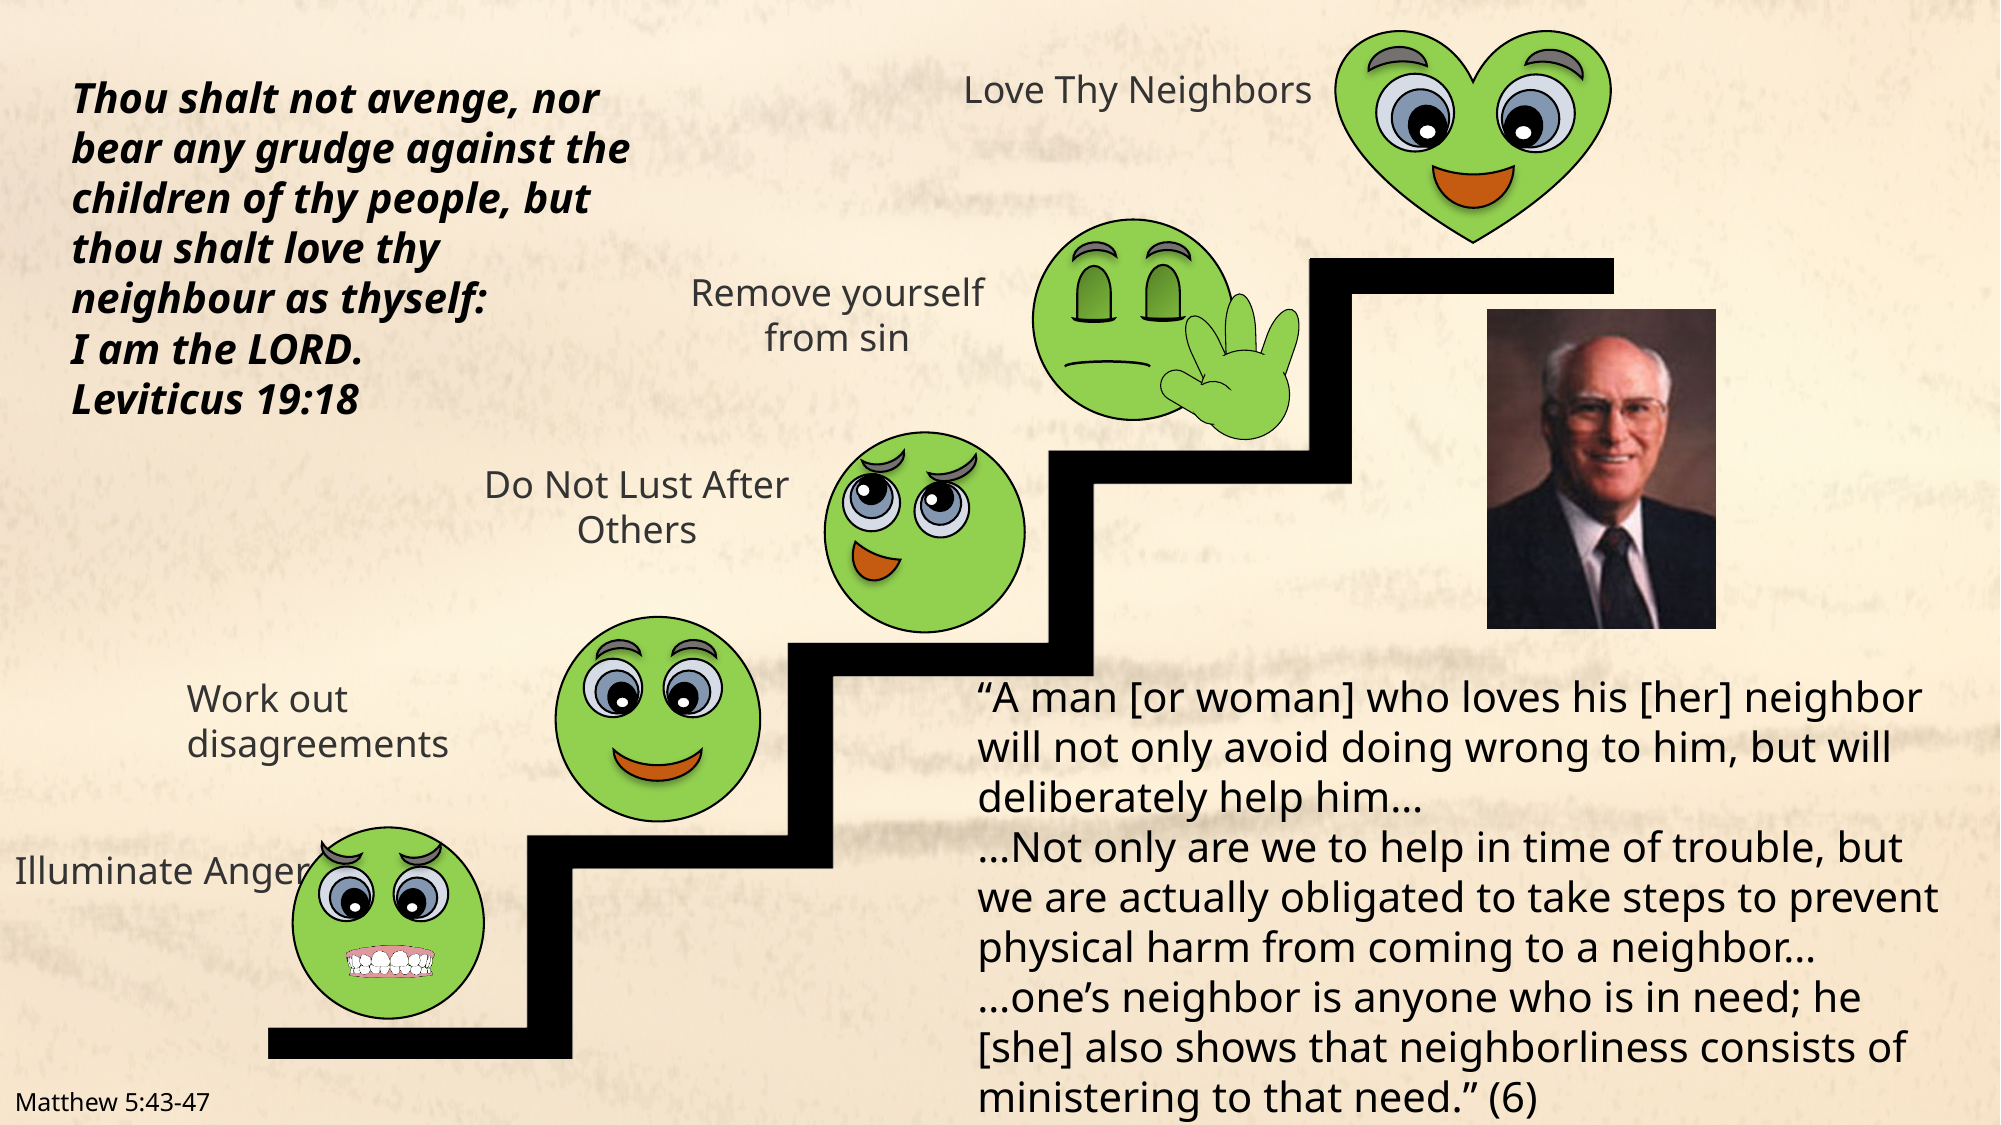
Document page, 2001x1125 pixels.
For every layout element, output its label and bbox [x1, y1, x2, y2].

picture [0, 0, 2000, 1125]
text_box [267, 258, 1613, 1059]
text_box [824, 432, 1025, 633]
text_box [1032, 219, 1294, 438]
text_box [292, 827, 484, 1019]
text_box [555, 616, 761, 822]
text_box [1336, 28, 1610, 243]
